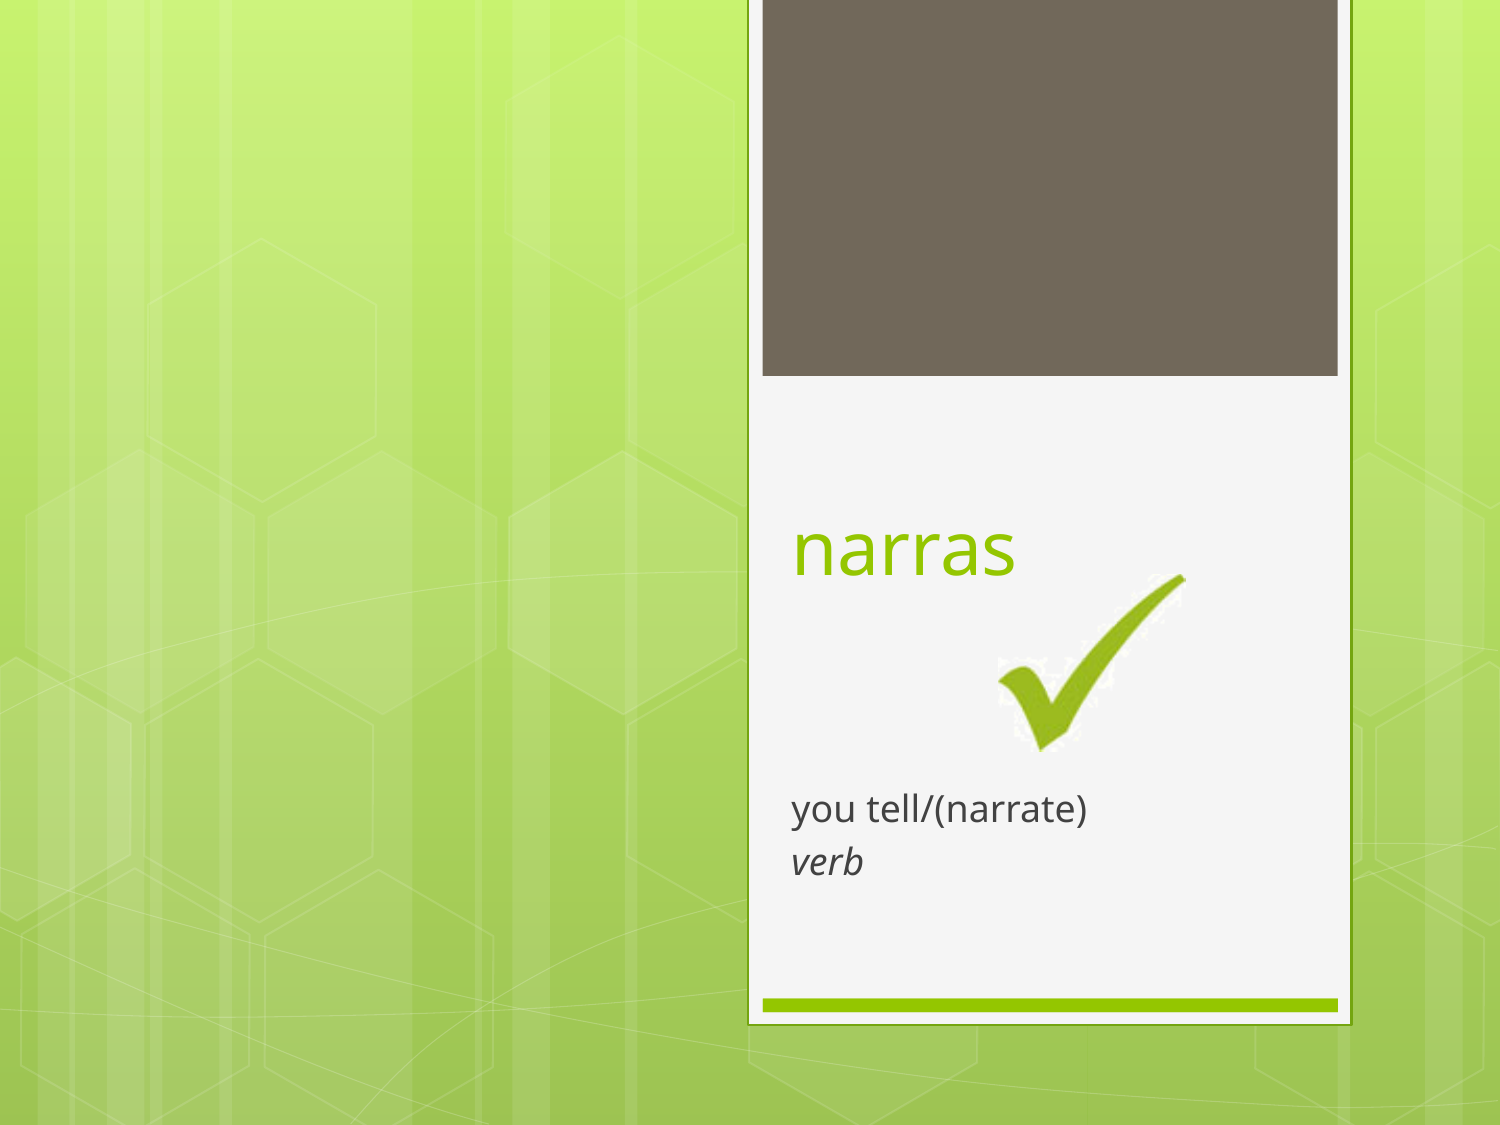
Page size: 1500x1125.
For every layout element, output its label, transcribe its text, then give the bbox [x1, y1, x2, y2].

subtitle you tell/(narrate) verb [776, 725, 1320, 933]
title narras [776, 444, 1320, 598]
picture [997, 574, 1186, 752]
